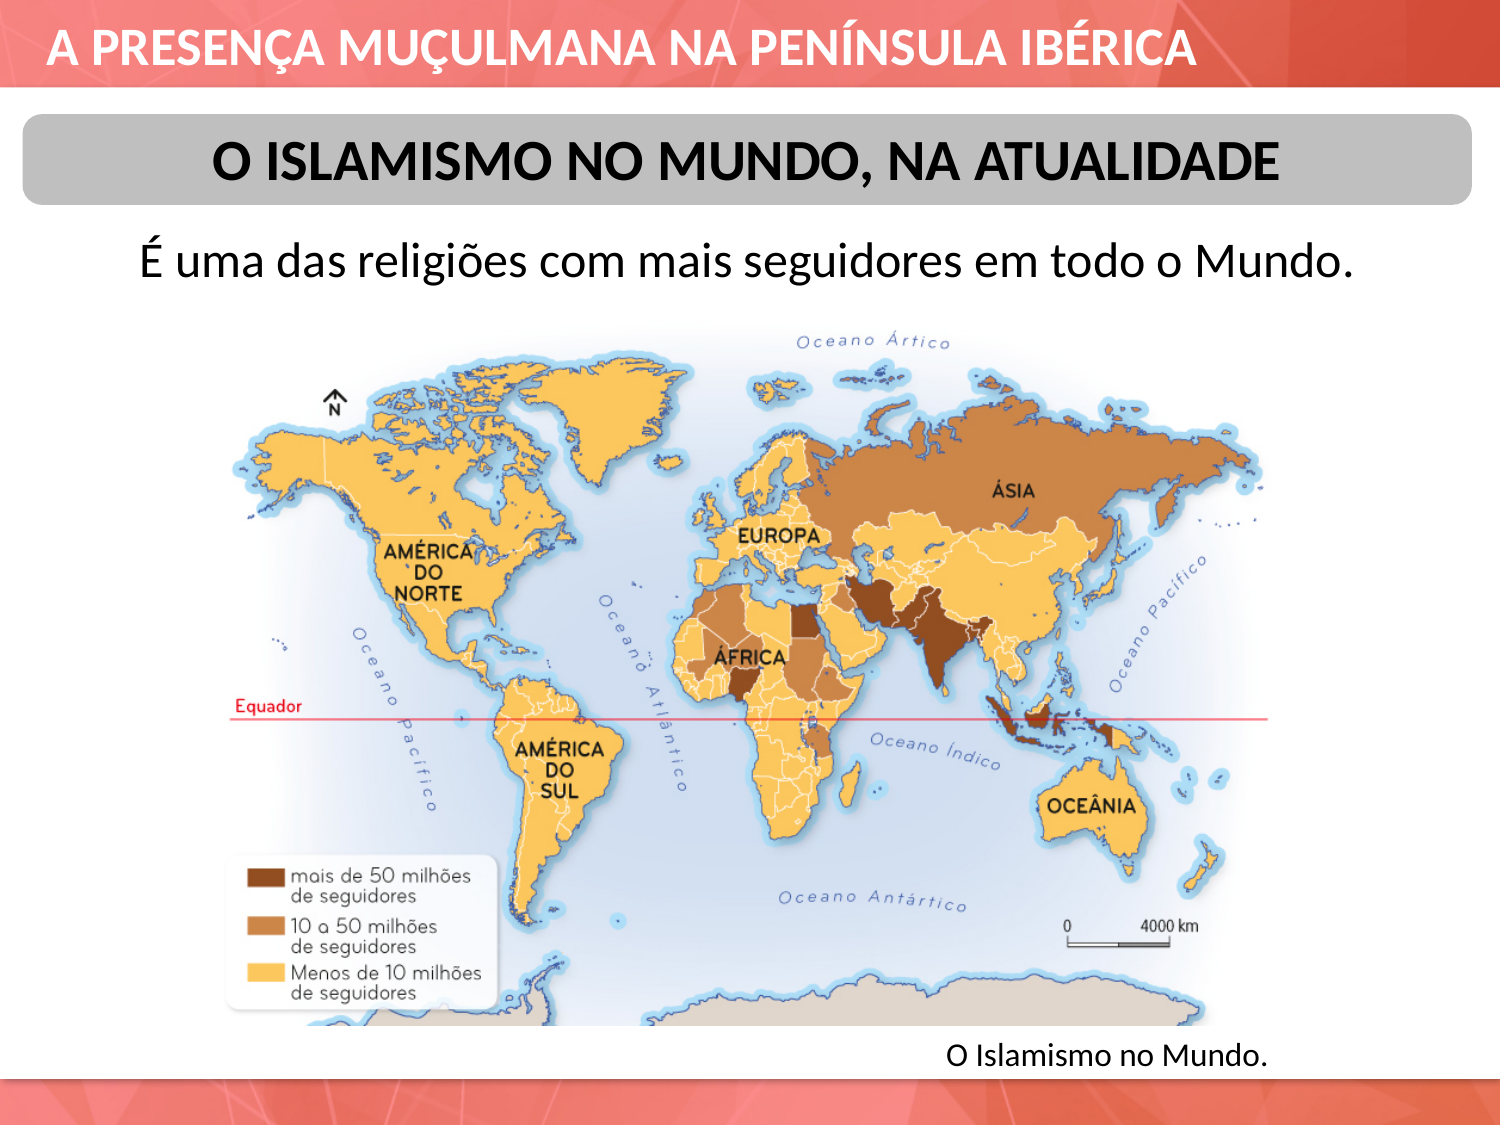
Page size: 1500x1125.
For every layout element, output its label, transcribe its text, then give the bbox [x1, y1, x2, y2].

picture [0, 0, 1500, 87]
text_box O Islamismo no Mundo. [856, 1025, 1284, 1079]
picture [222, 302, 1278, 1026]
list O ISLAMISMO NO MUNDO, NA ATUALIDADE [31, 113, 1464, 202]
list É uma das religiões com mais seguidores em todo o Mundo. [31, 219, 1464, 303]
picture [0, 1079, 1500, 1125]
